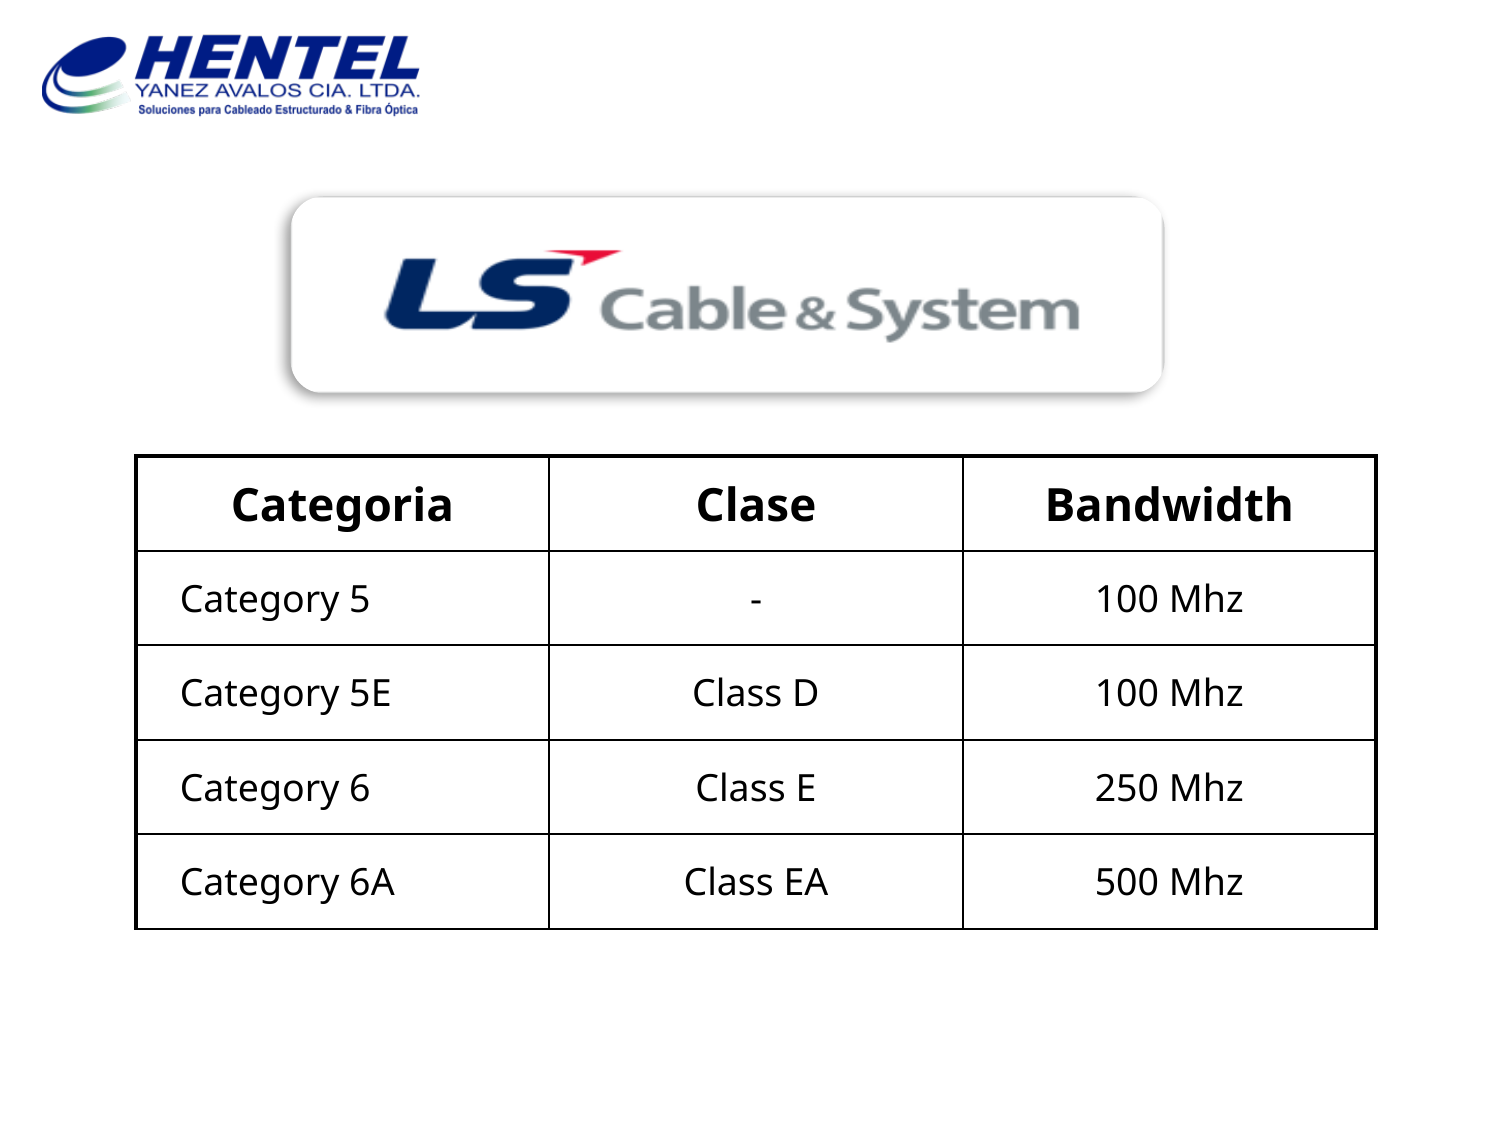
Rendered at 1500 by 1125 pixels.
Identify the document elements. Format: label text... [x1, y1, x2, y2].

table_cell 500 Mhz [964, 835, 1374, 928]
table_header Clase [550, 458, 962, 550]
table_header Bandwidth [964, 458, 1374, 550]
table_cell Class D [550, 646, 962, 739]
table_cell - [550, 552, 962, 644]
table_cell Category 6A [138, 835, 548, 928]
picture [41, 13, 420, 126]
table_cell 100 Mhz [964, 646, 1374, 739]
table_cell Category 5 [138, 552, 548, 644]
table_cell 100 Mhz [964, 552, 1374, 644]
table_cell Class EA [550, 835, 962, 928]
table_cell Category 5E [138, 646, 548, 739]
table_header Categoria [138, 458, 548, 550]
picture [290, 195, 1165, 394]
table_cell Category 6 [138, 741, 548, 833]
table_cell 250 Mhz [964, 741, 1374, 833]
table_cell Class E [550, 741, 962, 833]
